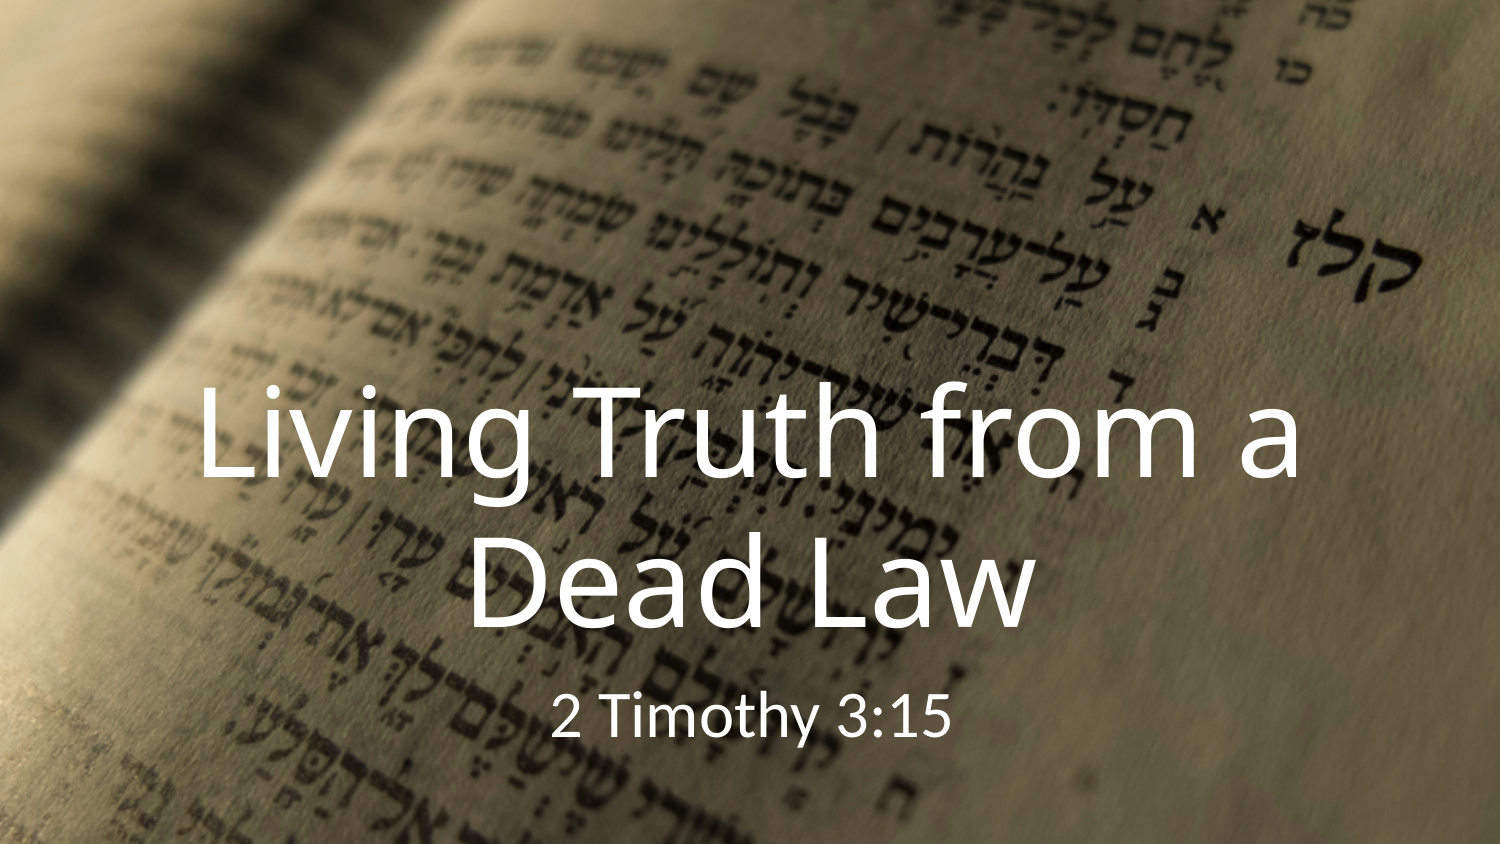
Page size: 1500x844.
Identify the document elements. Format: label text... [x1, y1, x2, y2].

title Living Truth from a Dead Law [112, 412, 1388, 593]
subtitle 2 Timothy 3:15 [458, 663, 1046, 801]
picture [0, 0, 1500, 844]
